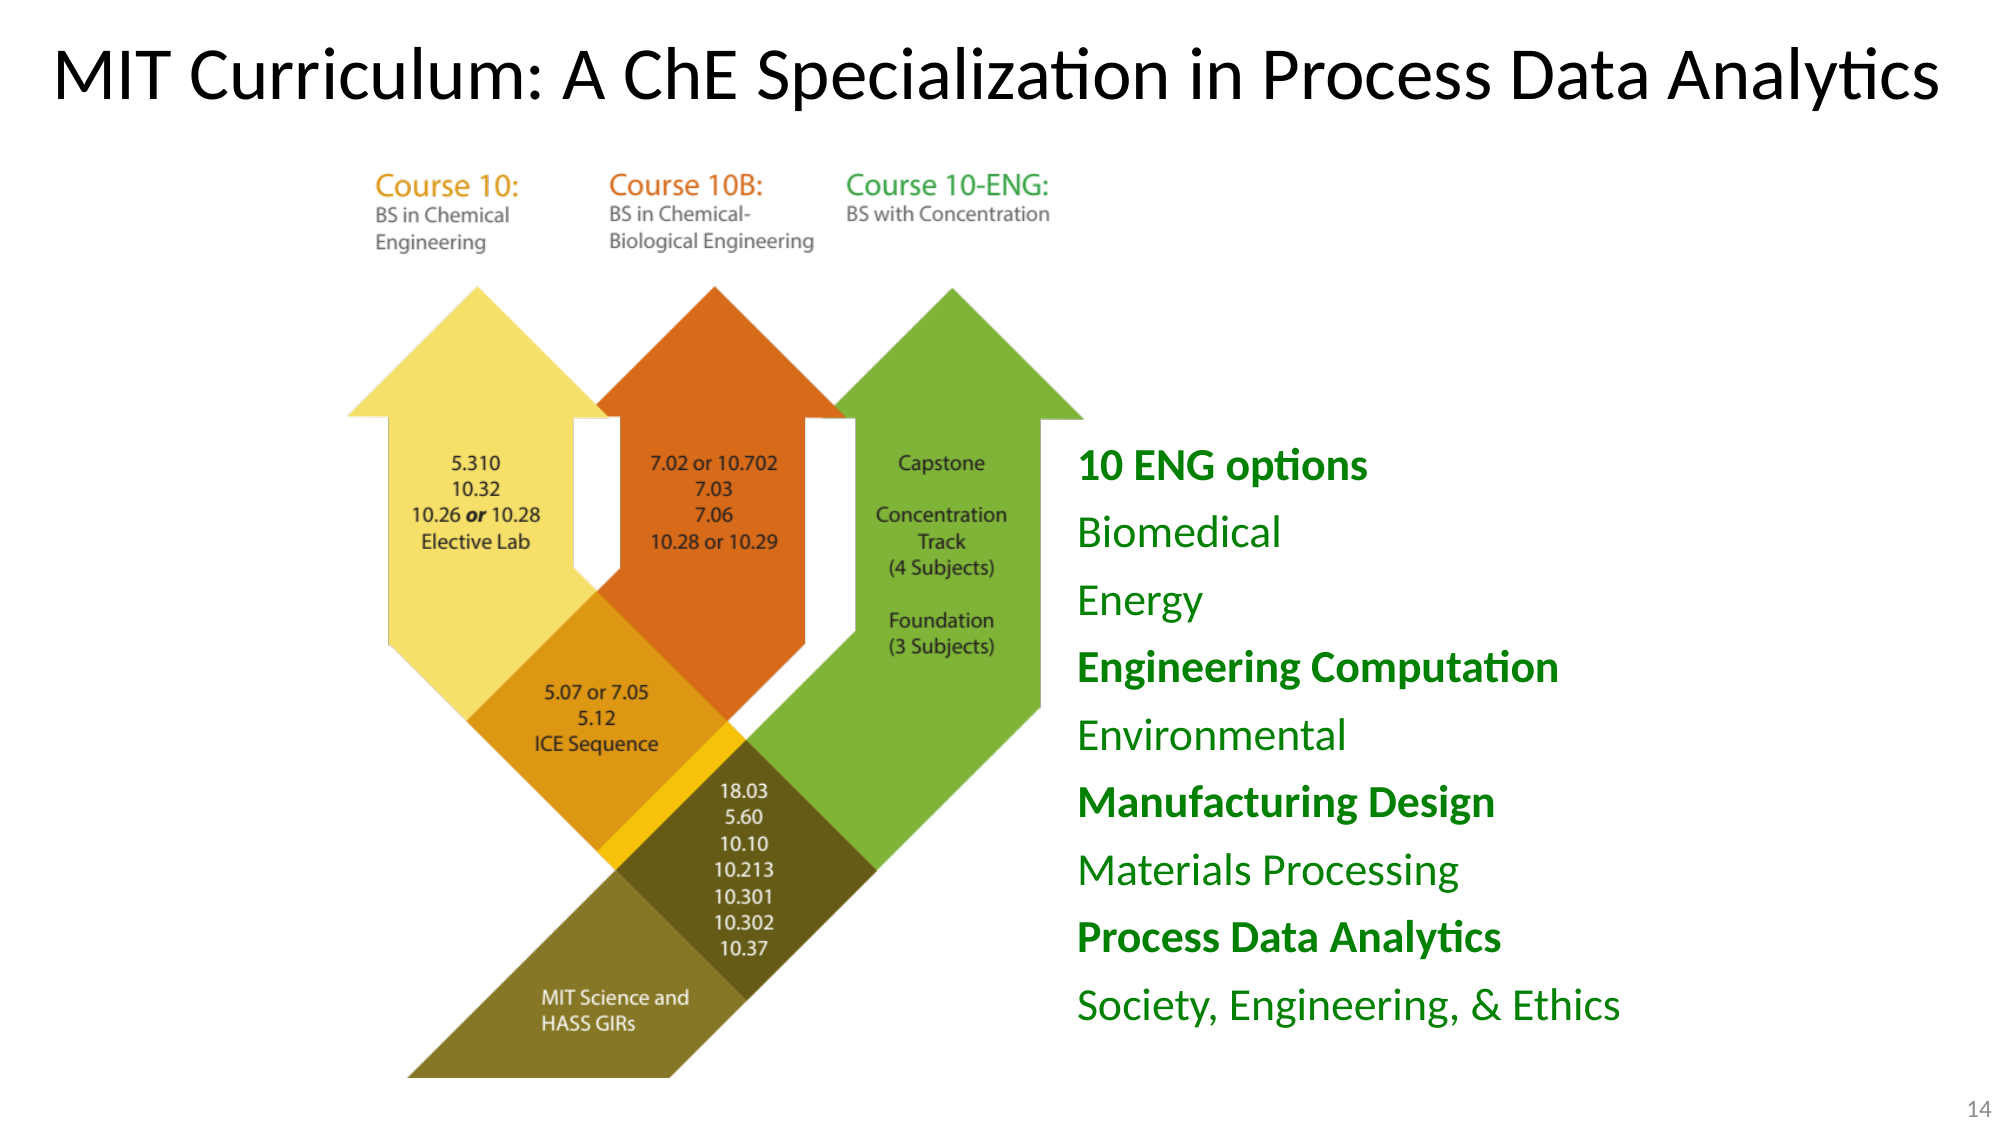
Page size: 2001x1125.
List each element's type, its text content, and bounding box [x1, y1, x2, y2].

text_box 10 ENG options Biomedical Energy Engineering Computation Environmental Manufacturing Design Materials Processing Process Data Analytics Society, Engineering, & Ethics [1107, 427, 1637, 1037]
picture [319, 162, 1107, 1078]
slide_number 14 [1942, 1082, 2000, 1125]
title MIT Curriculum: A ChE Specialization in Process Data Analytics [11, 0, 1984, 150]
